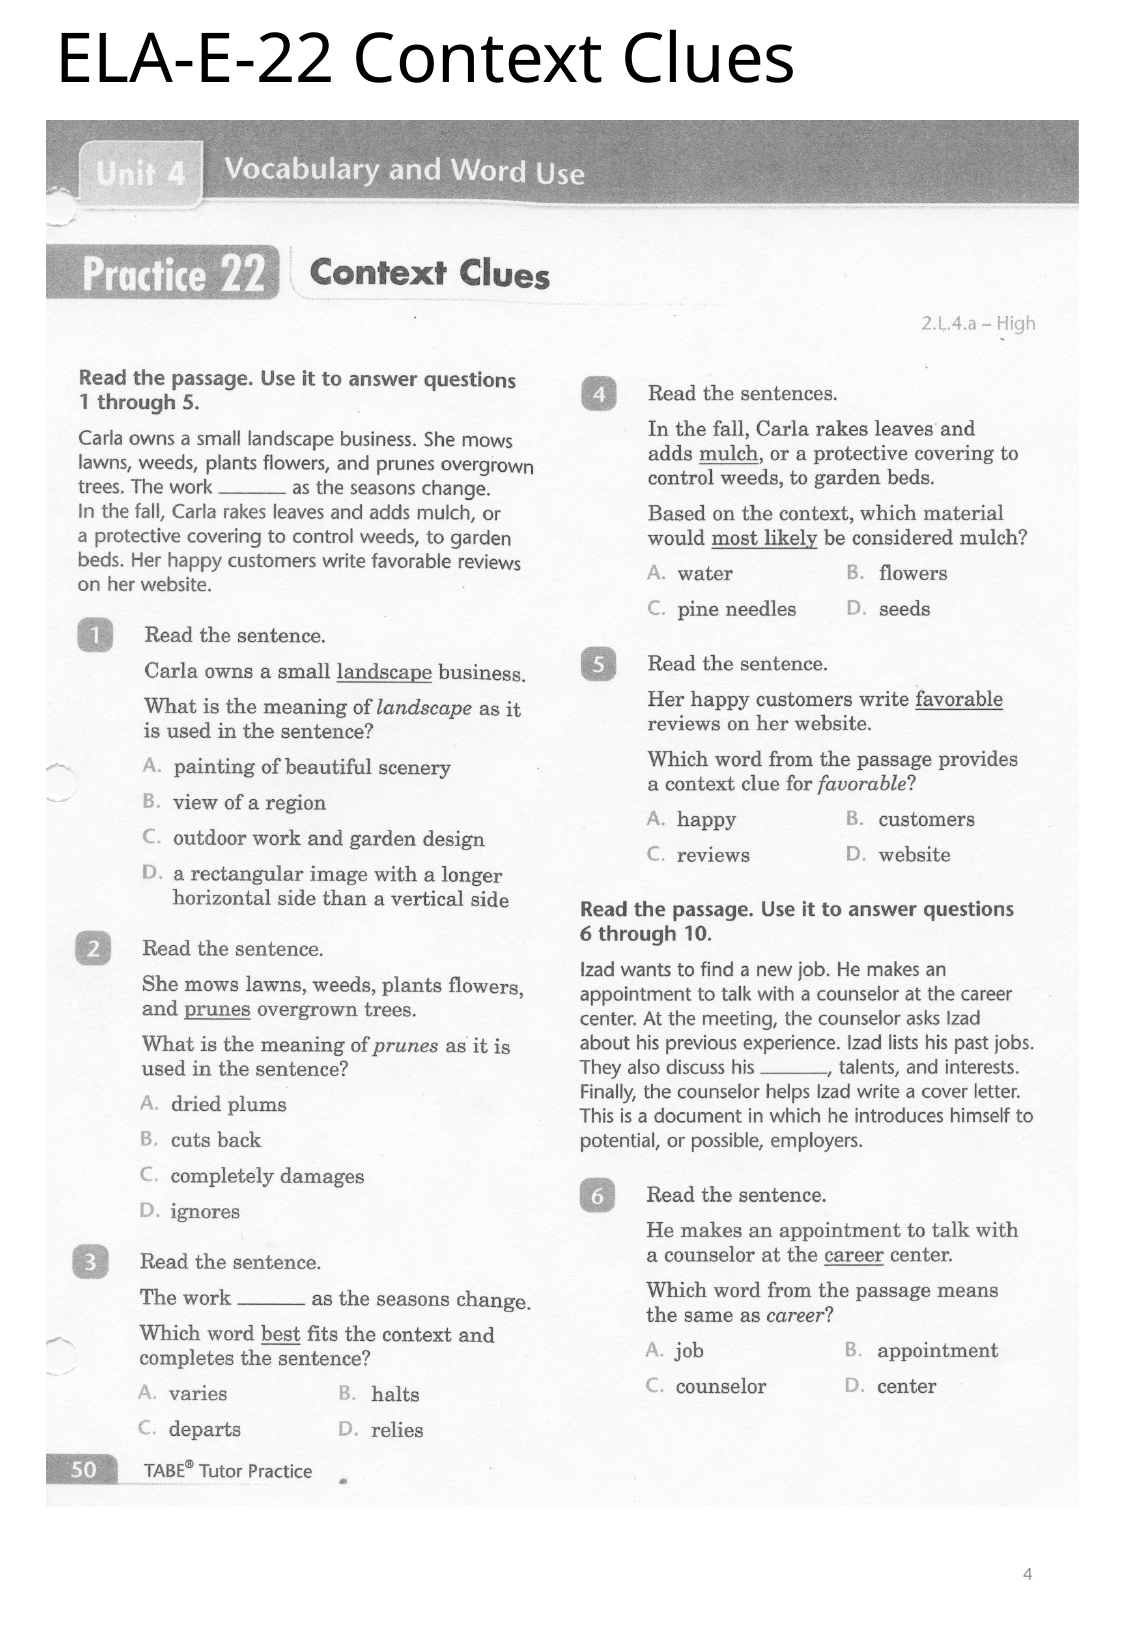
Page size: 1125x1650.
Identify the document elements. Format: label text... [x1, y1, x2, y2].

title ELA-E-22 Context Clues [40, 0, 1087, 121]
slide_number 4 [794, 1529, 1048, 1618]
picture [46, 120, 1079, 1507]
